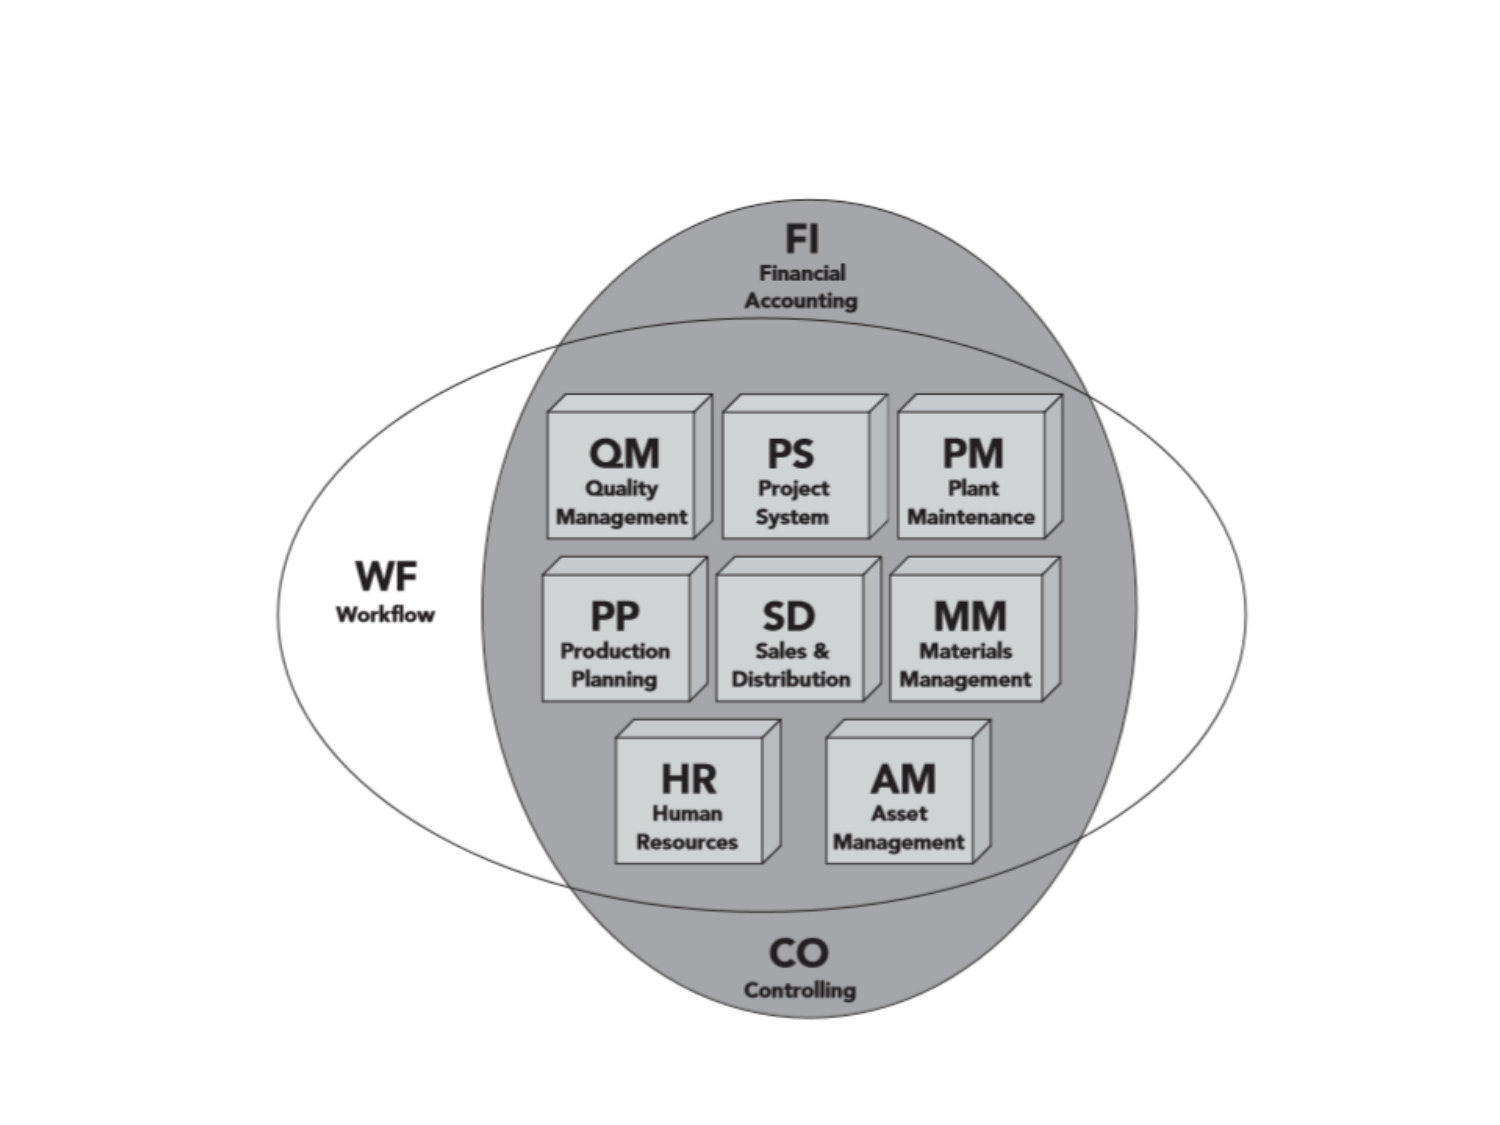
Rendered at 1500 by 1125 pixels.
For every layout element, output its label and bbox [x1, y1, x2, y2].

picture [262, 187, 1266, 1026]
